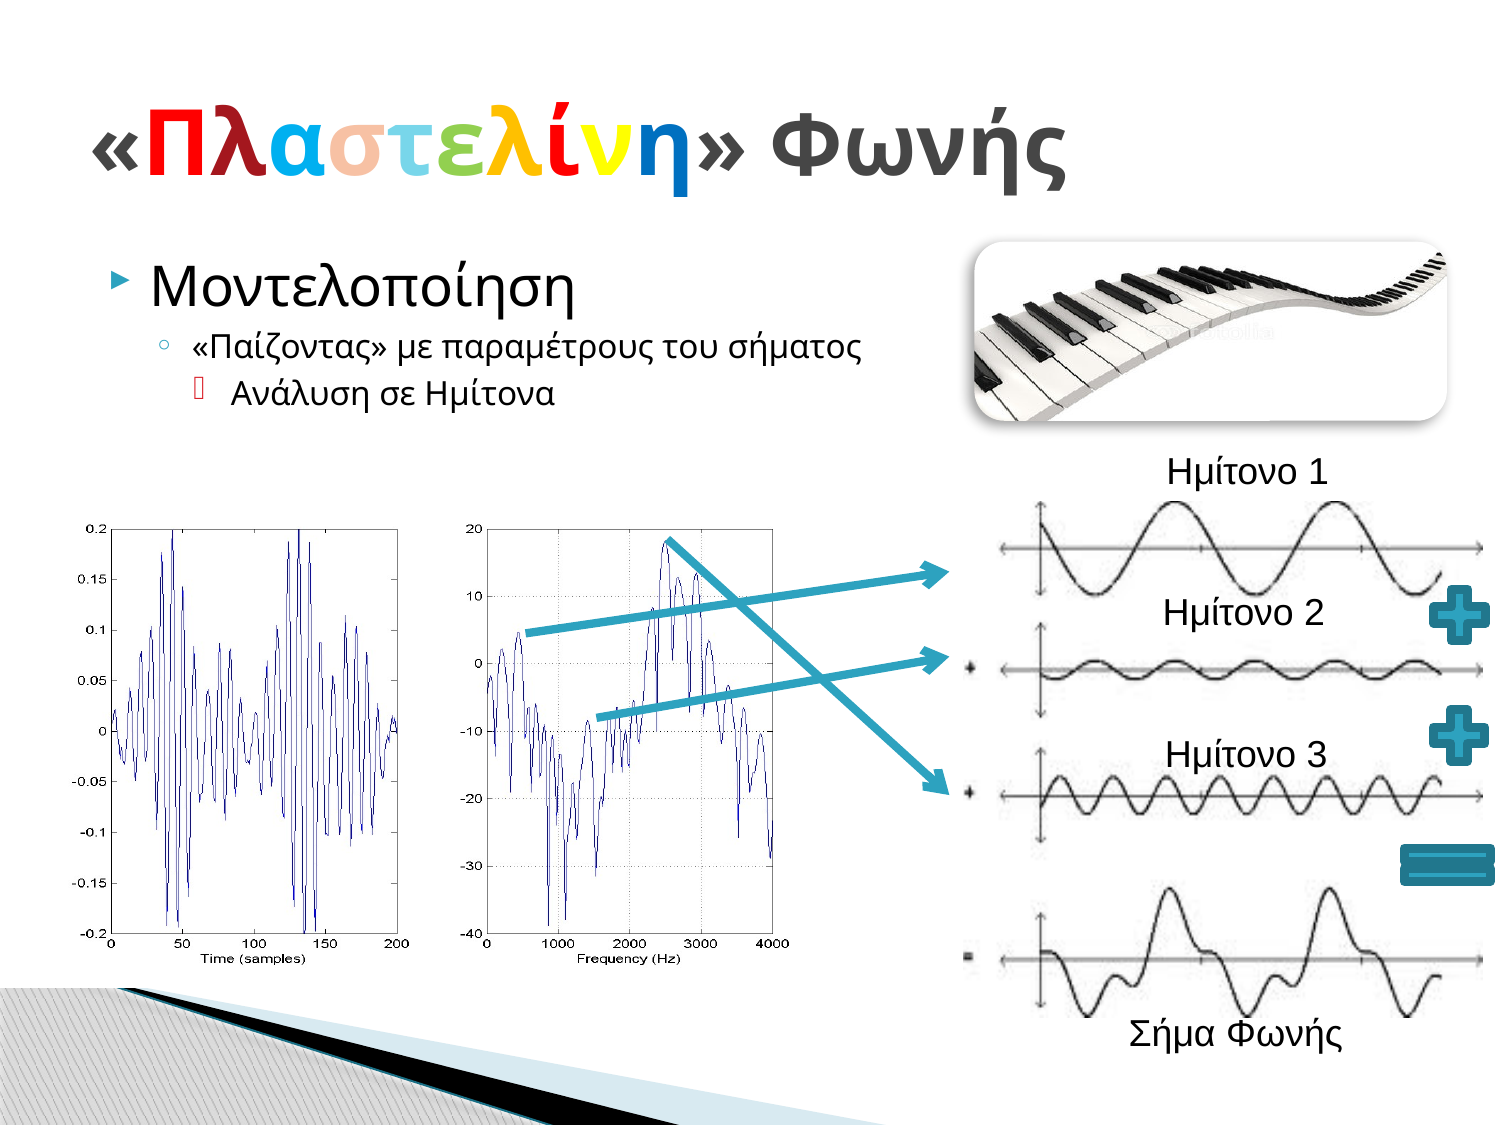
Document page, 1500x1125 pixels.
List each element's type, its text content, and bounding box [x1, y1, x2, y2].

title «Πλαστελίνη» Φωνής [75, 45, 1425, 233]
picture [974, 241, 1448, 421]
picture [0, 491, 525, 988]
list Μοντελοποίηση «Παίζοντας» με παραμέτρους του σήματος Ανάλυση σε Ημίτονα [75, 242, 1425, 491]
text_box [525, 439, 1500, 1071]
